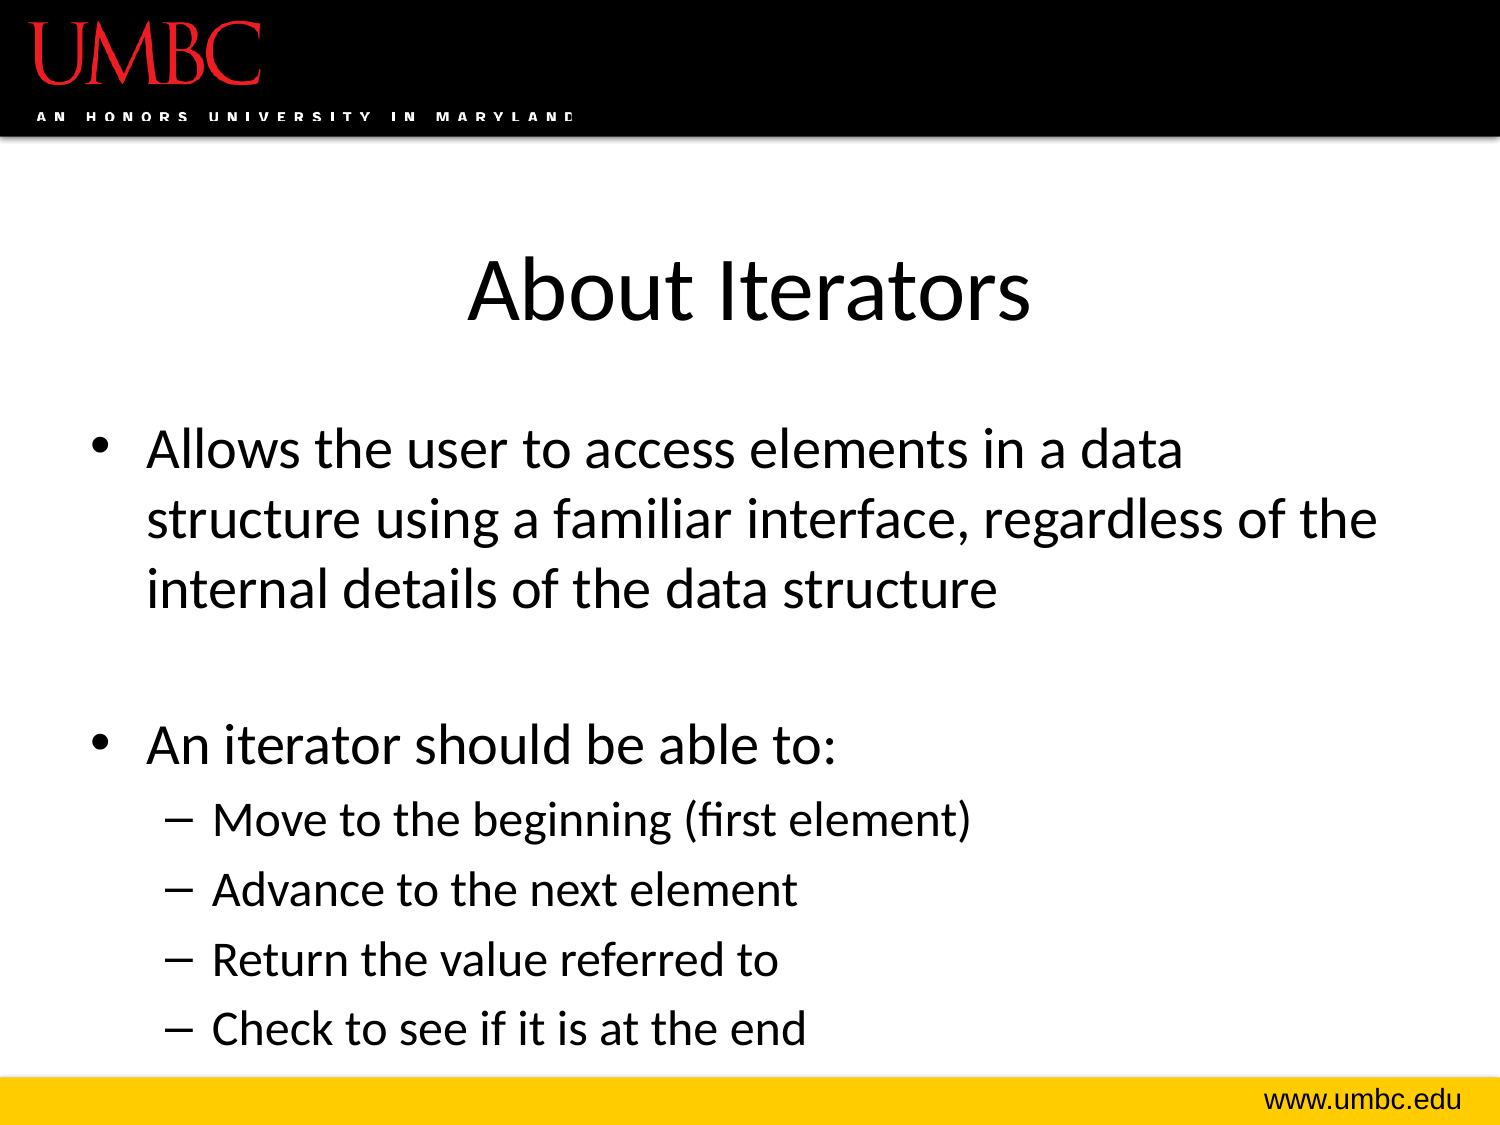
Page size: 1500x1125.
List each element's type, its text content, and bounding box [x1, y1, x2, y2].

list Allows the user to access elements in a data structure using a familiar interface, regardless of the internal details of the data structure An iterator should be able to: Move to the beginning (first element) Advance to the next element Return the value referred to Check to see if it is at the end [75, 402, 1425, 1005]
title About Iterators [75, 190, 1425, 378]
